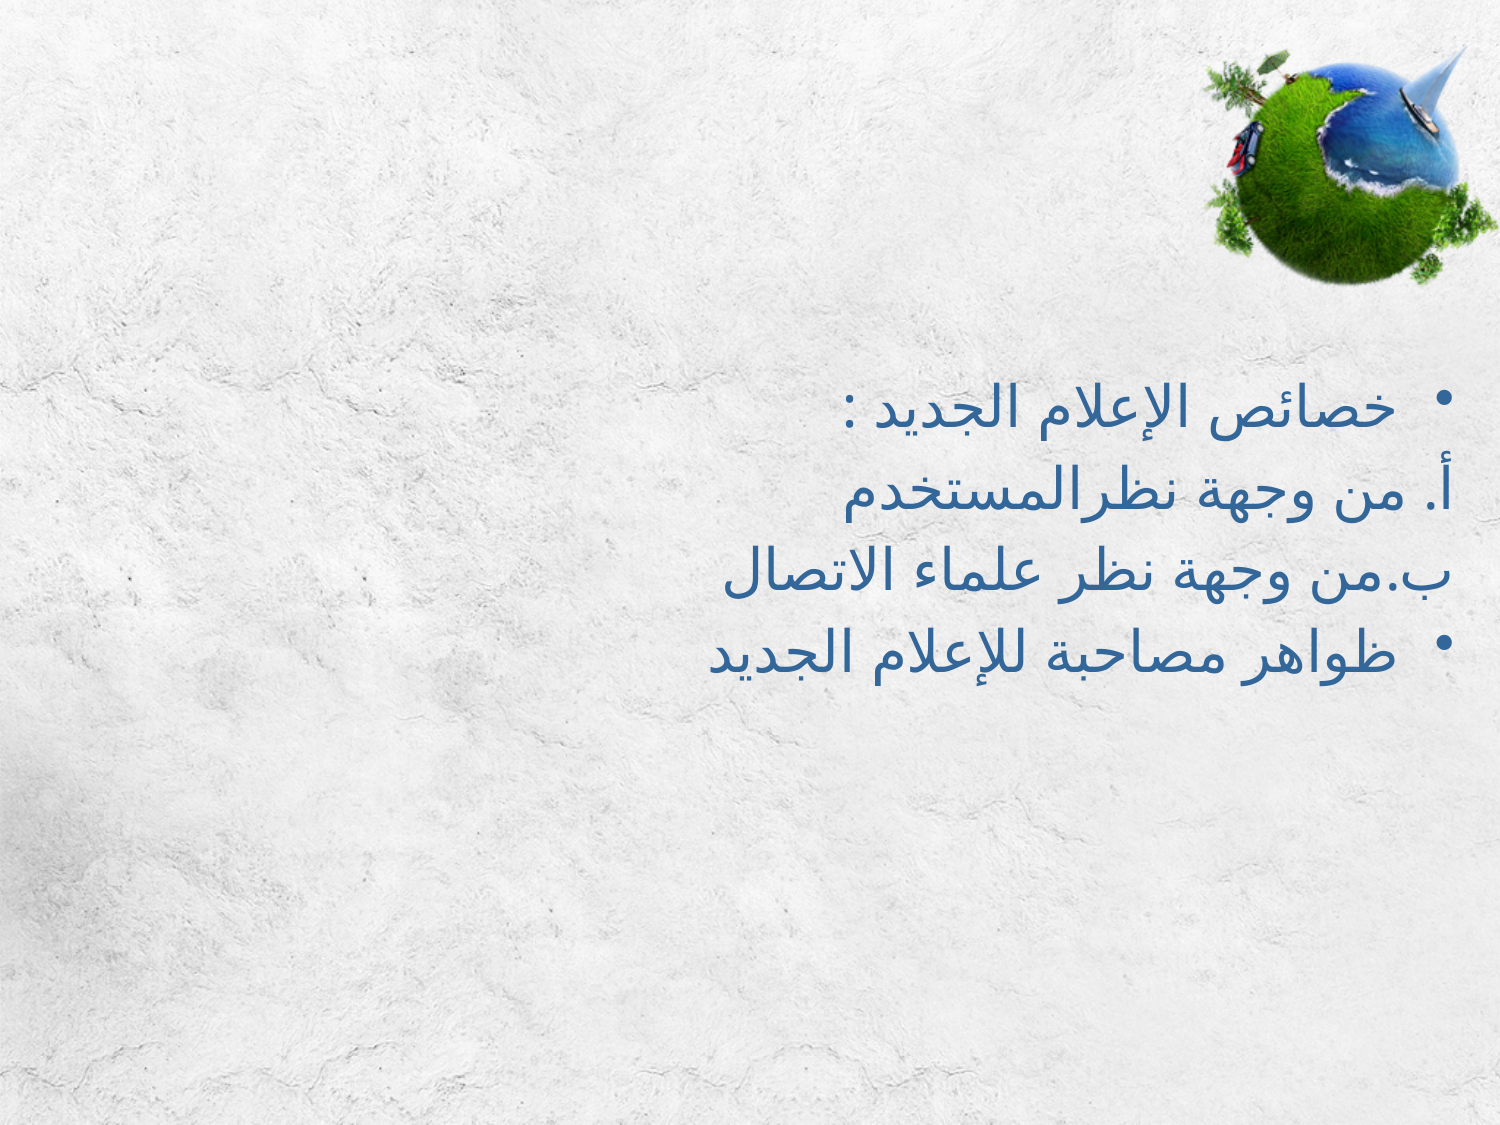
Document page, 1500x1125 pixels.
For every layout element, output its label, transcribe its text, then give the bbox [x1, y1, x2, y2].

picture [0, 0, 1500, 1125]
list خصائص الإعلام الجديد : أ. من وجهة نظرالمستخدم ب.من وجهة نظر علماء الاتصال ظواهر مصاحبة للإعلام الجديد [76, 361, 1471, 1048]
